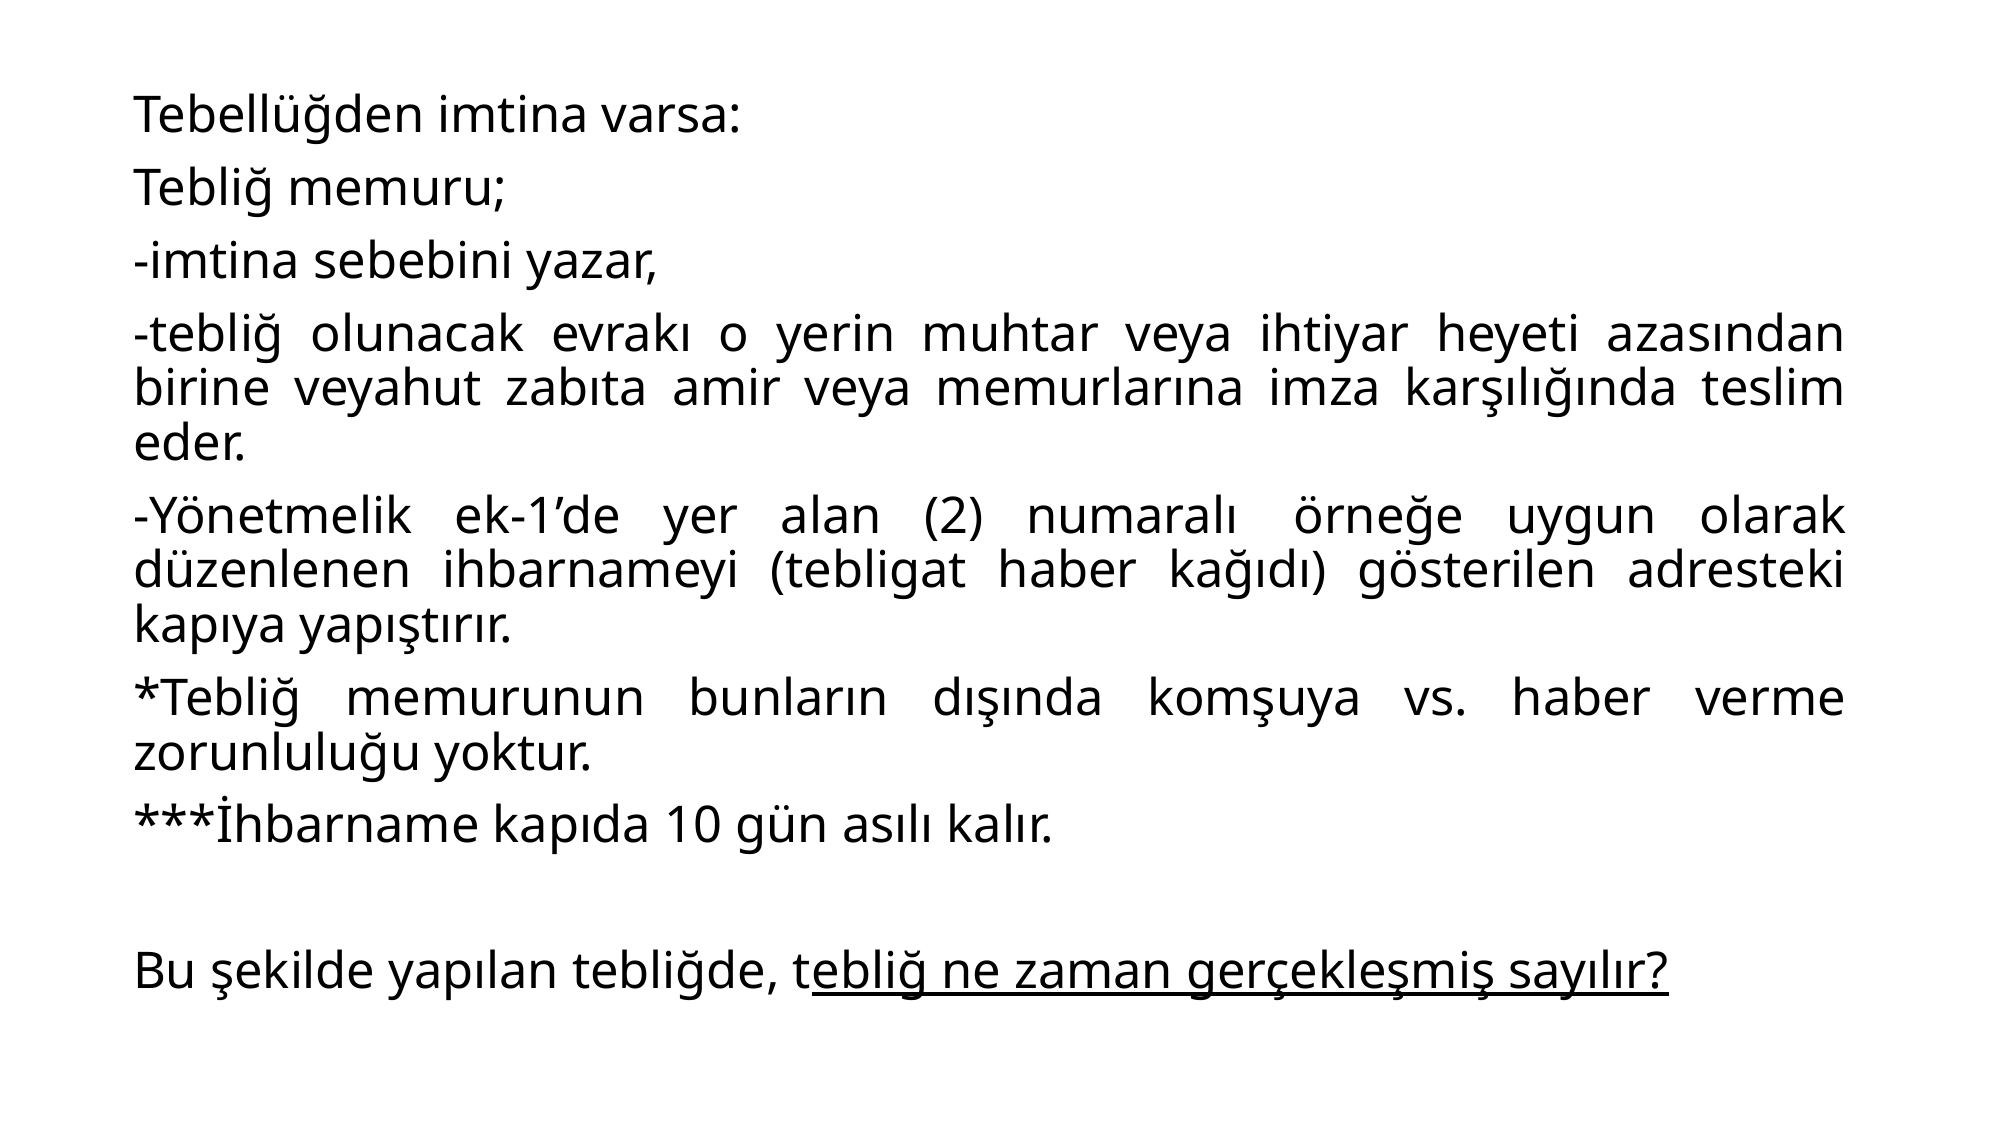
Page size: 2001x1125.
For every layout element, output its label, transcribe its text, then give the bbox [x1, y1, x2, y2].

list Tebellüğden imtina varsa: Tebliğ memuru; -imtina sebebini yazar, -tebliğ olunacak evrakı o yerin muhtar veya ihtiyar heyeti azasından birine veyahut zabıta amir veya memurlarına imza karşılığında teslim eder. -Yönetmelik ek-1’de yer alan (2) numaralı örneğe uygun olarak düzenlenen ihbarnameyi (tebligat haber kağıdı) gösterilen adresteki kapıya yapıştırır. *Tebliğ memurunun bunların dışında komşuya vs. haber verme zorunluluğu yoktur. ***İhbarname kapıda 10 gün asılı kalır. Bu şekilde yapılan tebliğde, tebliğ ne zaman gerçekleşmiş sayılır? [118, 81, 1863, 1014]
